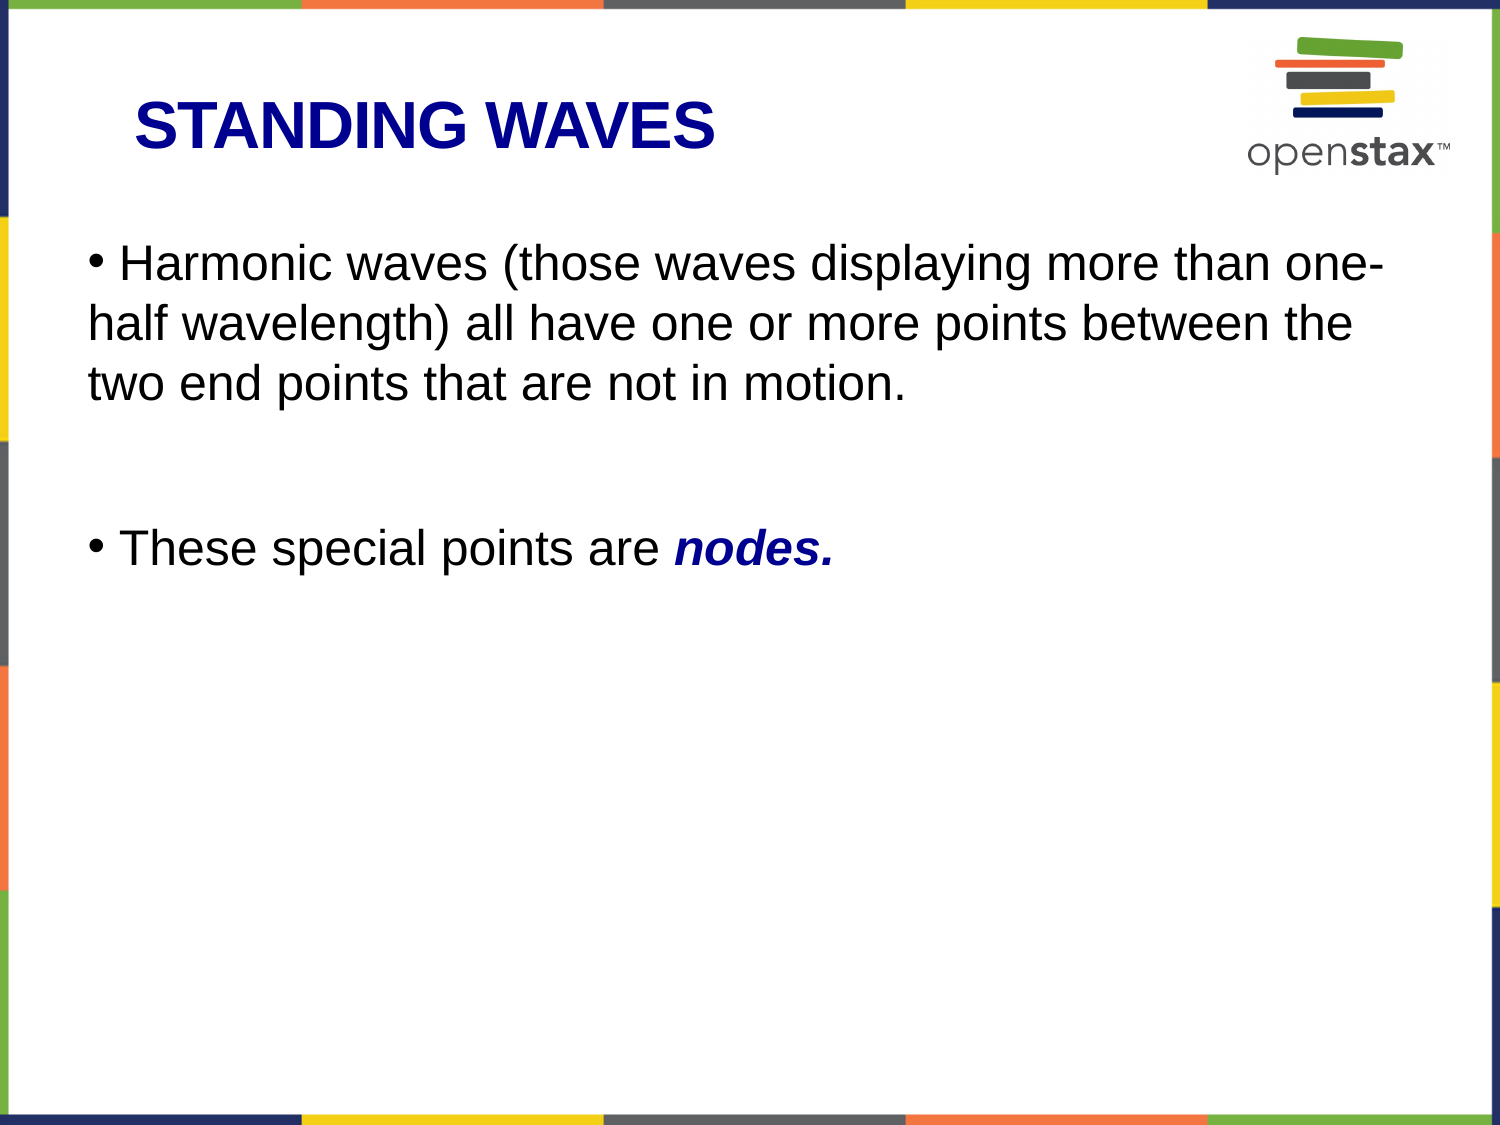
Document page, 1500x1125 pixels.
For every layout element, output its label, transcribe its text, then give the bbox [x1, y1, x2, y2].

title Standing waves [119, 85, 1195, 140]
list Harmonic waves (those waves displaying more than one-half wavelength) all have one or more points between the two end points that are not in motion. These special points are nodes. [72, 140, 1431, 1113]
picture [0, 0, 1500, 1125]
